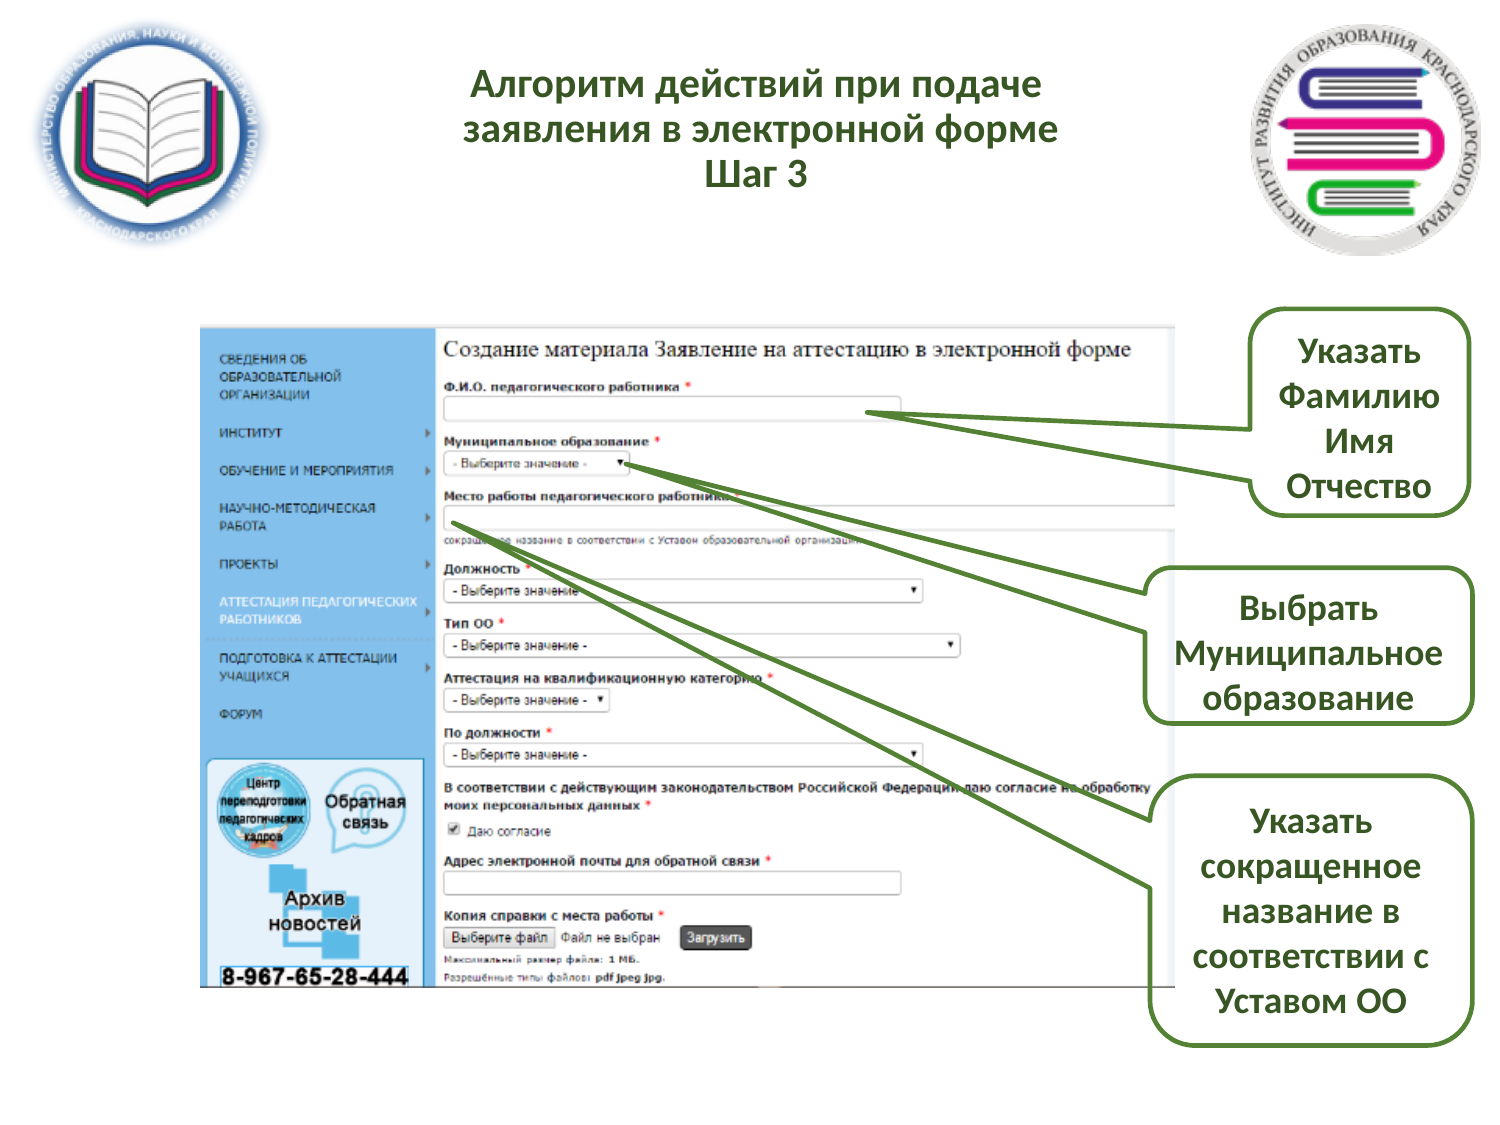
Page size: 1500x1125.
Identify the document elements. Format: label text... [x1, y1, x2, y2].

text_box Выбрать Муниципальное образование [1175, 567, 1473, 724]
text_box Указать сокращенное название в соответствии с Уставом ОО [1149, 775, 1473, 1046]
text_box Указать Фамилию Имя Отчество [1175, 308, 1470, 516]
picture [199, 324, 1175, 988]
picture [24, 12, 275, 256]
picture [1249, 24, 1481, 256]
title Алгоритм действий при подаче заявления в электронной форме Шаг 3 [275, 45, 1238, 213]
